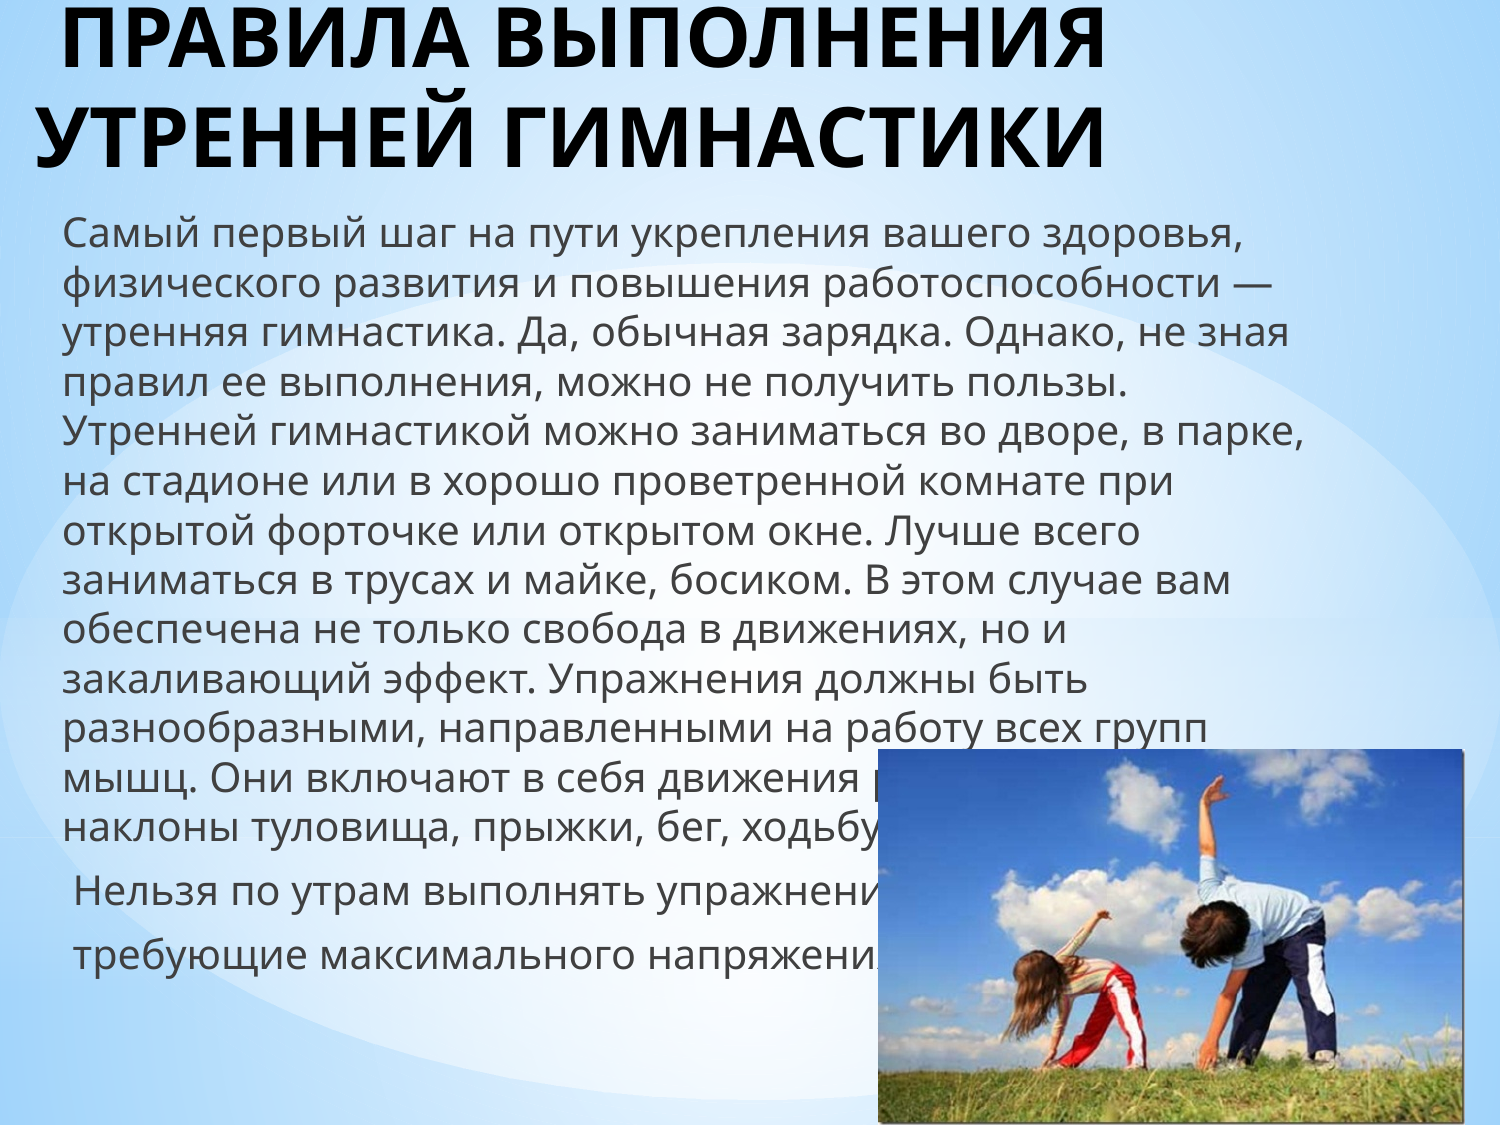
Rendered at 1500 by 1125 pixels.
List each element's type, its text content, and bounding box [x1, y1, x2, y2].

list Самый первый шаг на пути укрепления вашего здоровья, физического развития и повышения работоспособности — утренняя гимнастика. Да, обычная зарядка. Однако, не зная правил ее выполнения, можно не получить пользы. Утренней гимнастикой можно заниматься во дворе, в парке, на стадионе или в хорошо проветренной комнате при открытой форточке или открытом окне. Лучше всего заниматься в трусах и майке, босиком. В этом случае вам обеспечена не только свобода в движениях, но и закаливающий эффект. Упражнения должны быть разнообразными, направленными на работу всех групп мышц. Они включают в себя движения руками, ногами, наклоны туловища, прыжки, бег, ходьбу. Нельзя по утрам выполнять упражнения, требующие максимального напряжения. [46, 199, 1350, 987]
picture [878, 749, 1466, 1125]
title ПРАВИЛА ВЫПОЛНЕНИЯ УТРЕННЕЙ ГИМНАСТИКИ [0, 0, 1125, 233]
